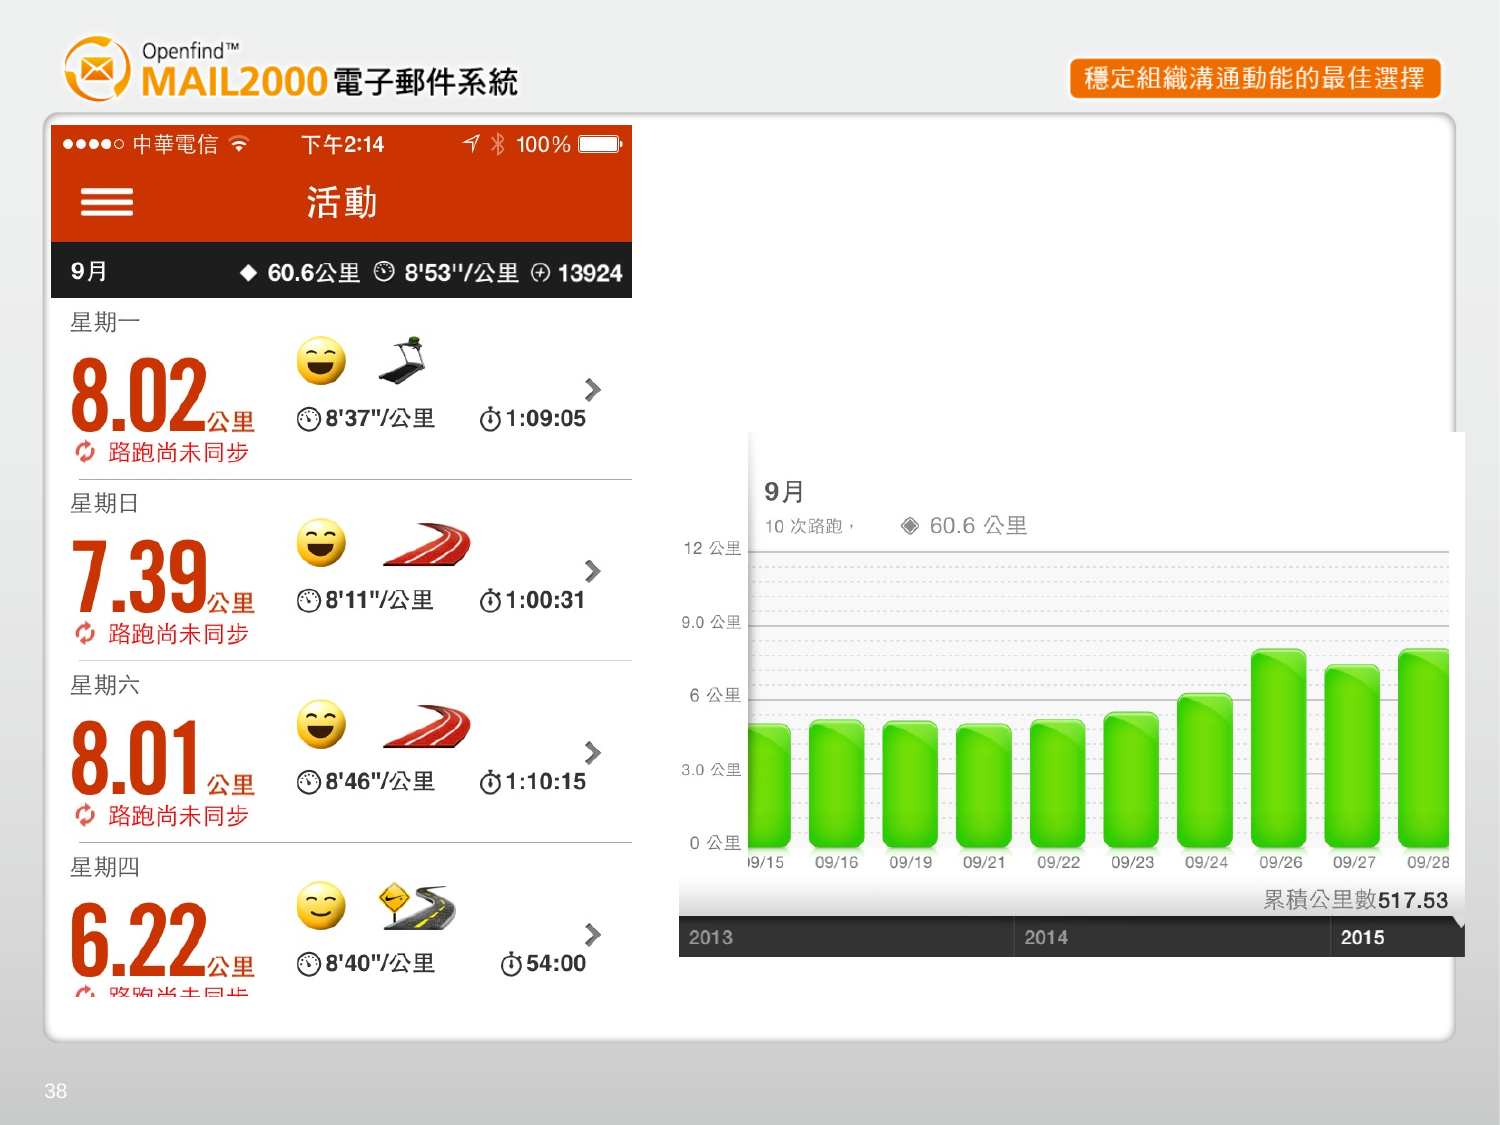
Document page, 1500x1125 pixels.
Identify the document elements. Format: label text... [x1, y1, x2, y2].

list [51, 125, 633, 997]
picture [0, 0, 1500, 1125]
slide_number 38 [17, 1058, 83, 1122]
